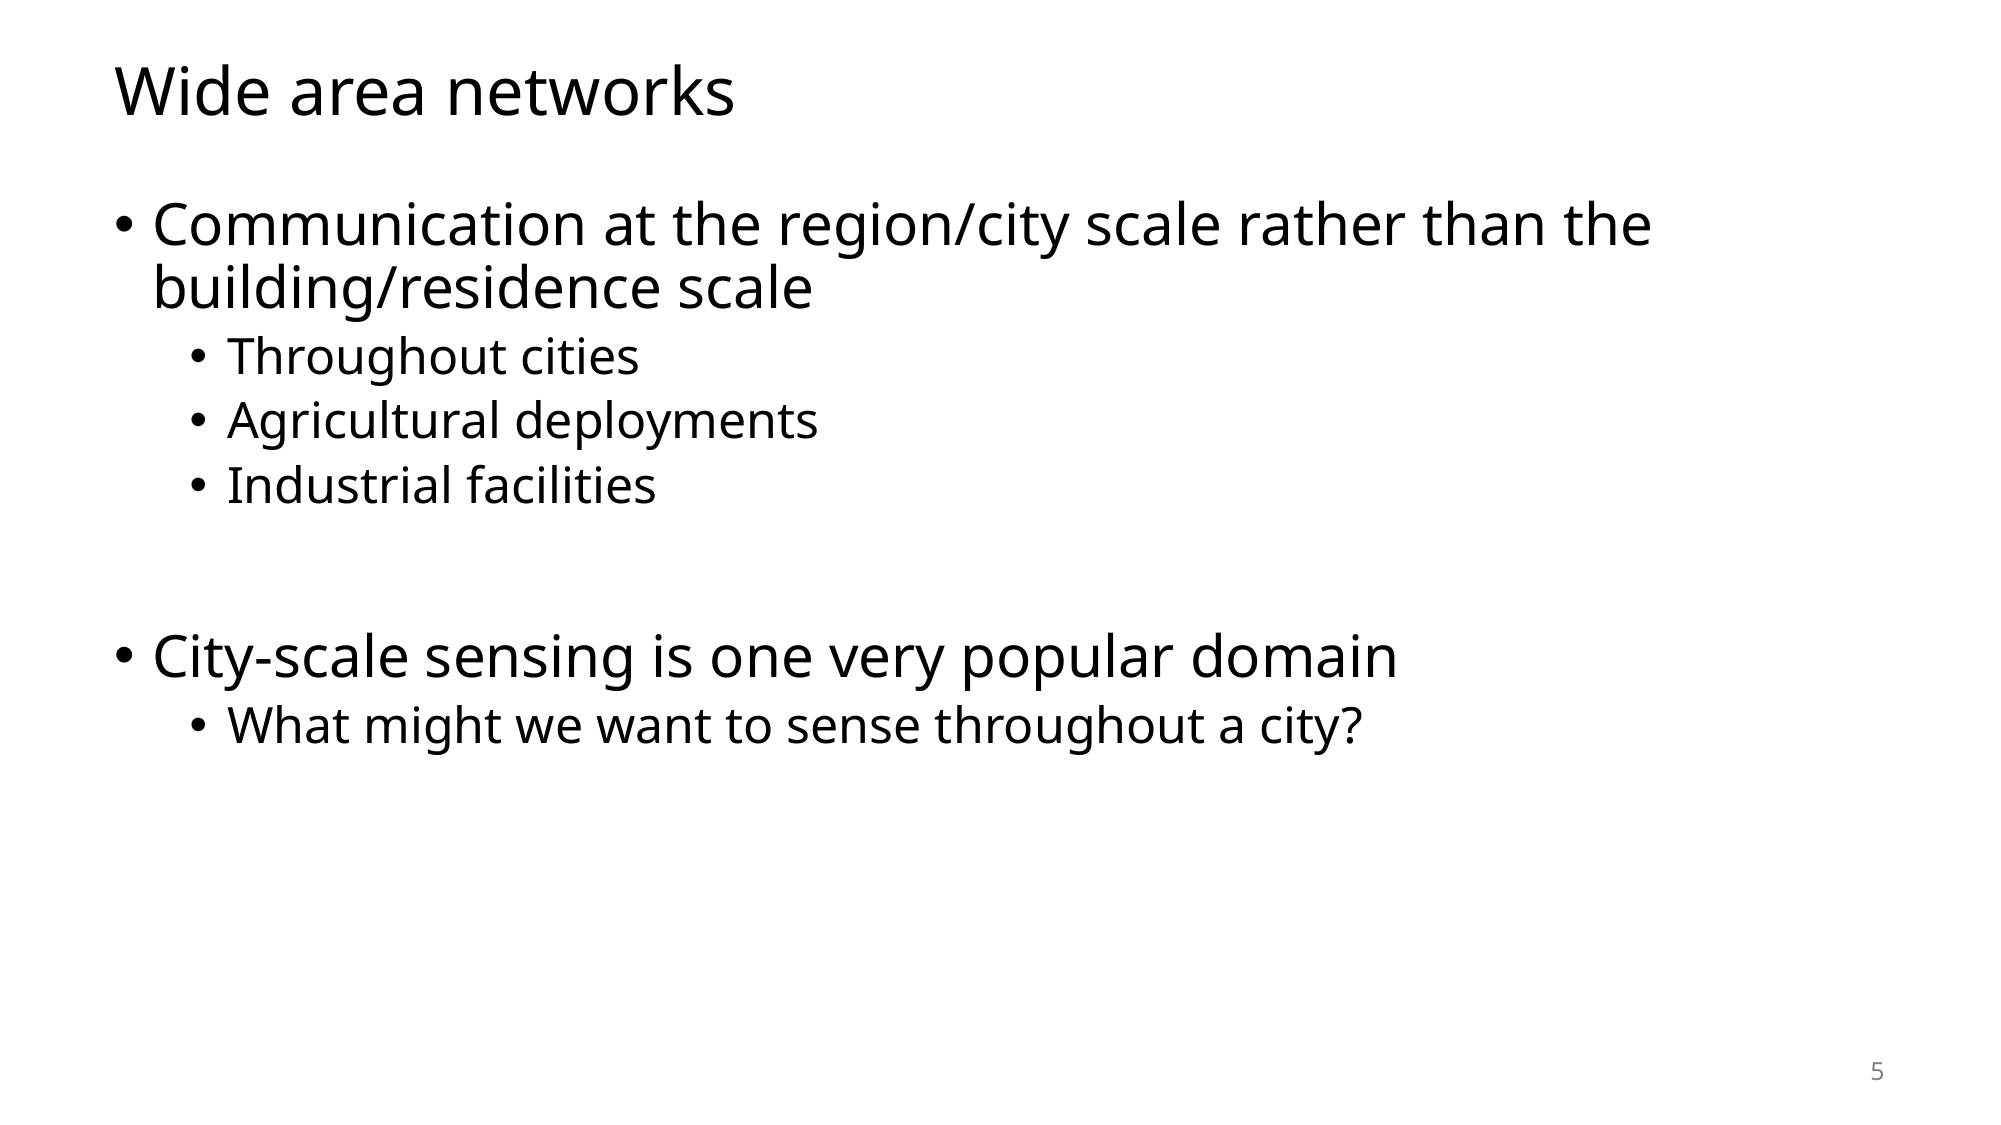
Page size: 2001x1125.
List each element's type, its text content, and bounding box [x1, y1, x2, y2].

slide_number 5 [1749, 1042, 1900, 1103]
list Communication at the region/city scale rather than the building/residence scale Throughout cities Agricultural deployments Industrial facilities City-scale sensing is one very popular domain What might we want to sense throughout a city? [99, 187, 1900, 1013]
title Wide area networks [99, 37, 1900, 150]
